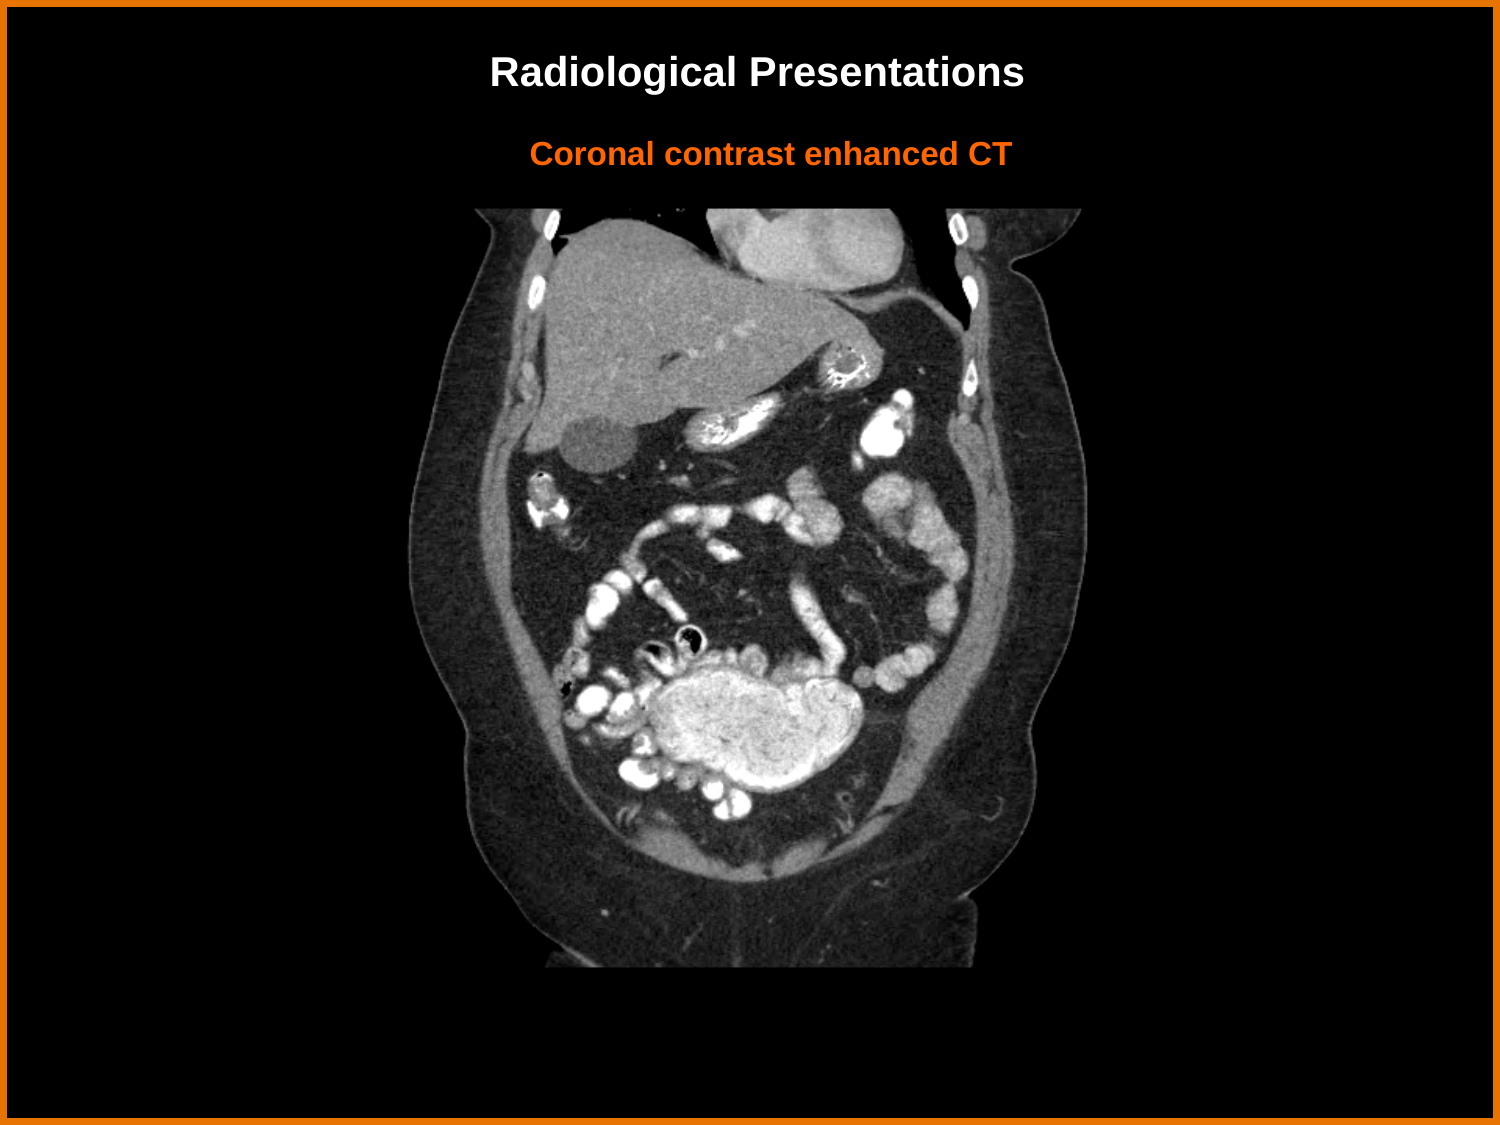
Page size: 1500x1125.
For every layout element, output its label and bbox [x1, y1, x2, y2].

picture [349, 187, 1151, 988]
text_box [0, 0, 1500, 1125]
